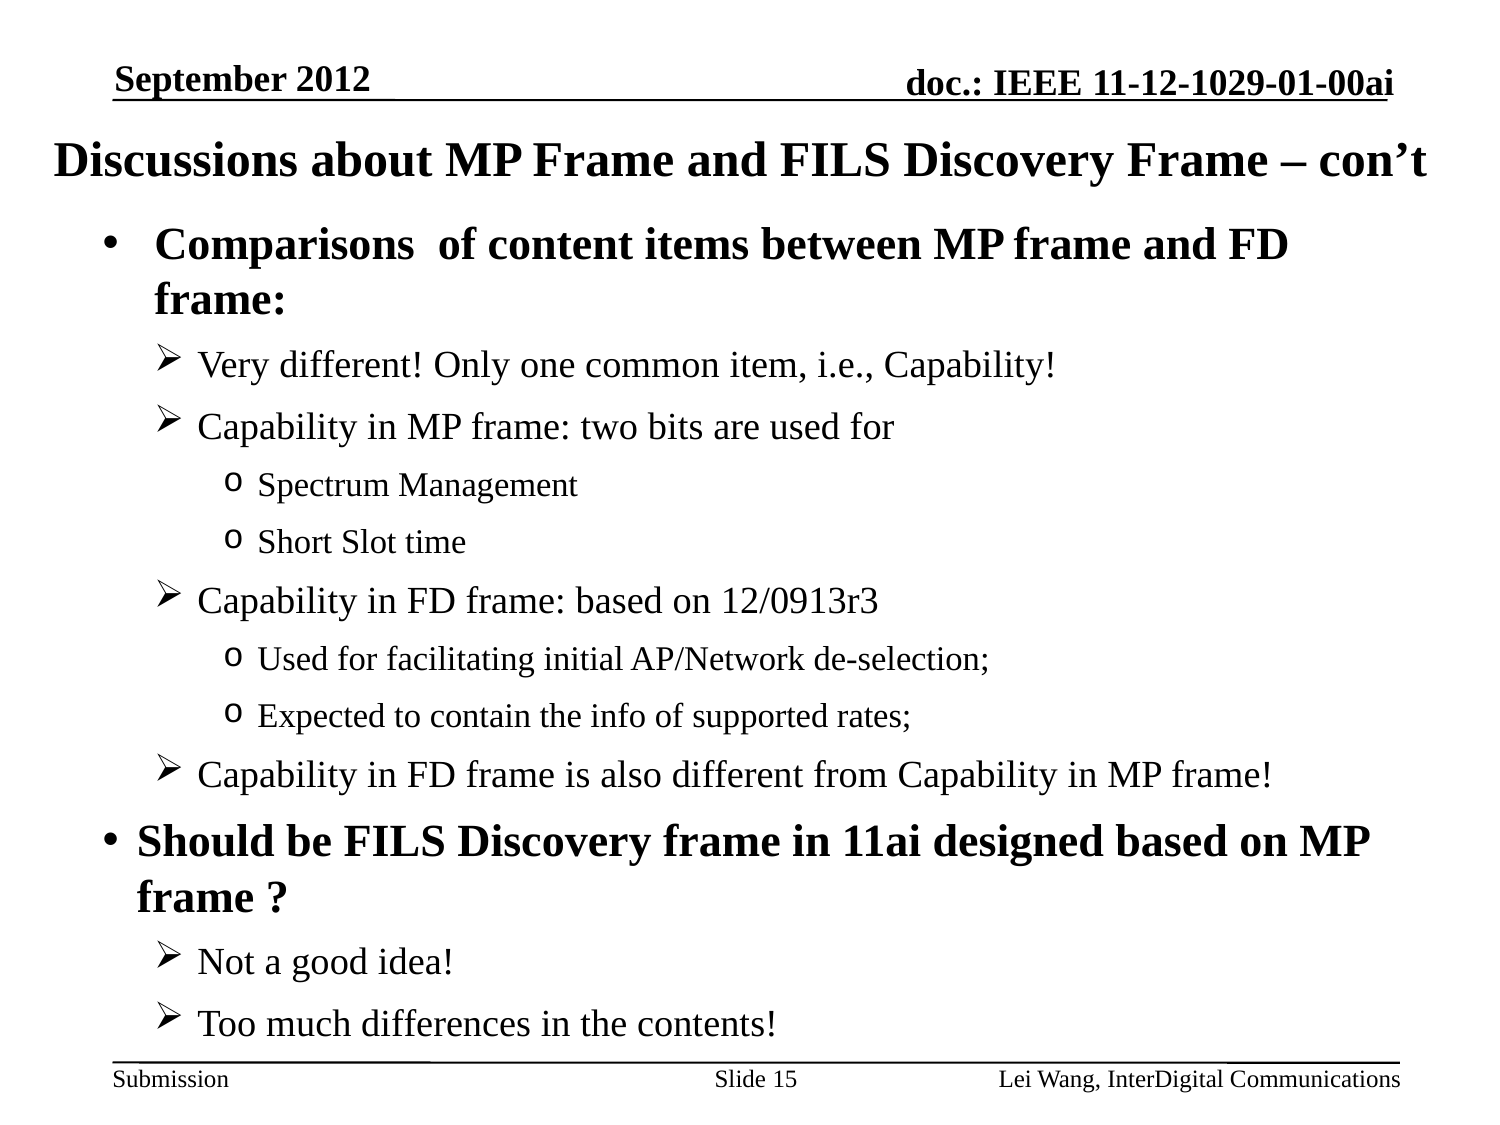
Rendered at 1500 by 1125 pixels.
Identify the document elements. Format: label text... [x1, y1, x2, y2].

footer Lei Wang, InterDigital Communications [878, 1061, 1402, 1093]
list Comparisons of content items between MP frame and FD frame: Very different! Only one common item, i.e., Capability! Capability in MP frame: two bits are used for Spectrum Management Short Slot time Capability in FD frame: based on 12/0913r3 Used for facilitating initial AP/Network de-selection; Expected to contain the info of supported rates; Capability in FD frame is also different from Capability in MP frame! Should be FILS Discovery frame in 11ai designed based on MP frame ? Not a good idea! Too much differences in the contents! [87, 206, 1413, 1057]
slide_number Slide 15 [712, 1061, 800, 1123]
title Discussions about MP Frame and FILS Discovery Frame – con’t [30, 112, 1451, 201]
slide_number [114, 54, 423, 100]
